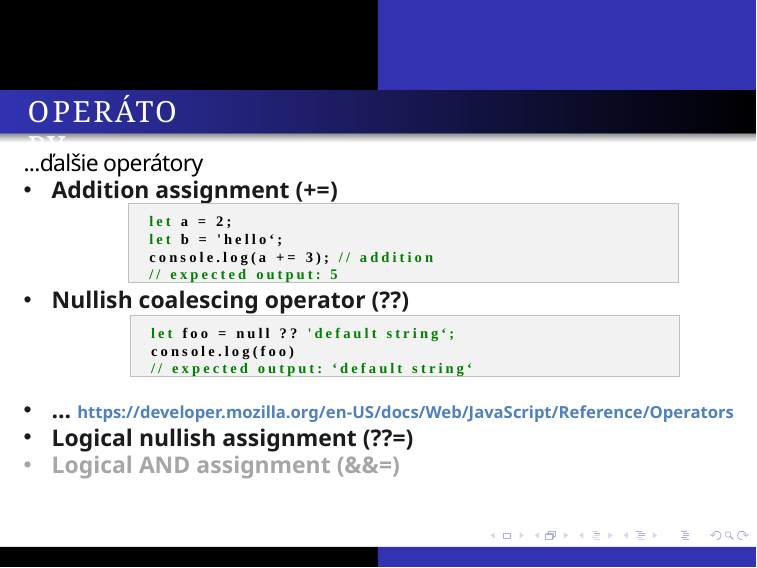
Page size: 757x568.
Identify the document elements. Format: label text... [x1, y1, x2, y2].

text_box [377, 0, 756, 89]
text_box let a = 2; let b = 'hello‘; console.log(a += 3); // addition // expected output: 5 [128, 203, 679, 283]
text_box let foo = null ?? 'default string‘; console.log(foo) // expected output: ‘default string‘ [129, 315, 680, 377]
picture [0, 90, 757, 142]
text_box ...ďalšie operátory Addition assignment (+=) Nullish coalescing operator (??) ... https://developer.mozilla.org/en-US/docs/Web/JavaScript/Reference/Operators Logical nullish assignment (??=) Logical AND assignment (&&=) [8, 151, 750, 541]
